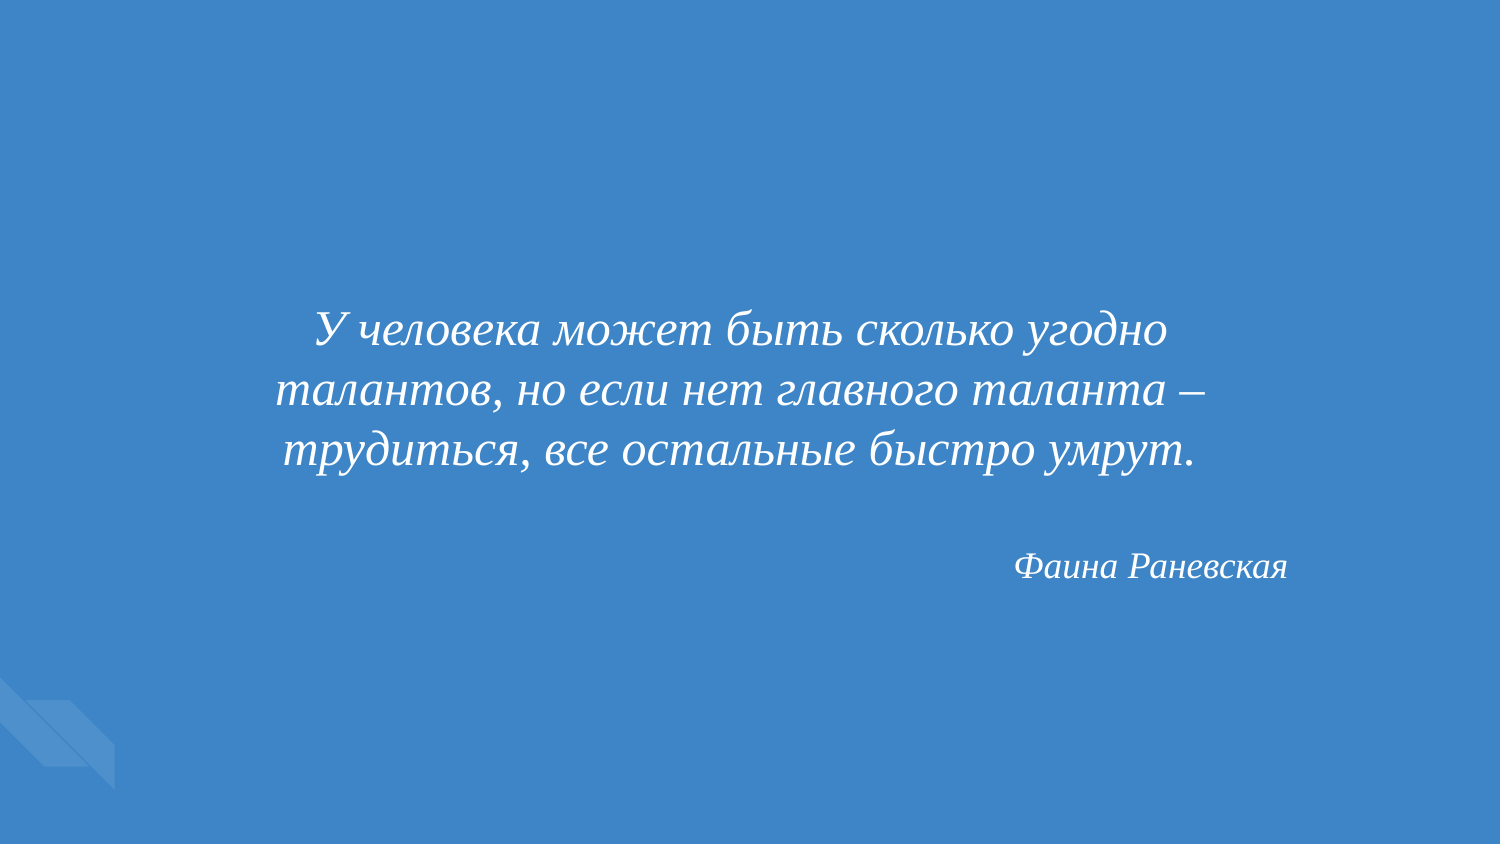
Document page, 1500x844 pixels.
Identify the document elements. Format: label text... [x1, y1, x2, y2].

text_box У человека может быть сколько угодно талантов, но если нет главного таланта – трудиться, все остальные быстро умрут. [196, 281, 1284, 490]
text_box Фаина Раневская [216, 489, 1304, 637]
